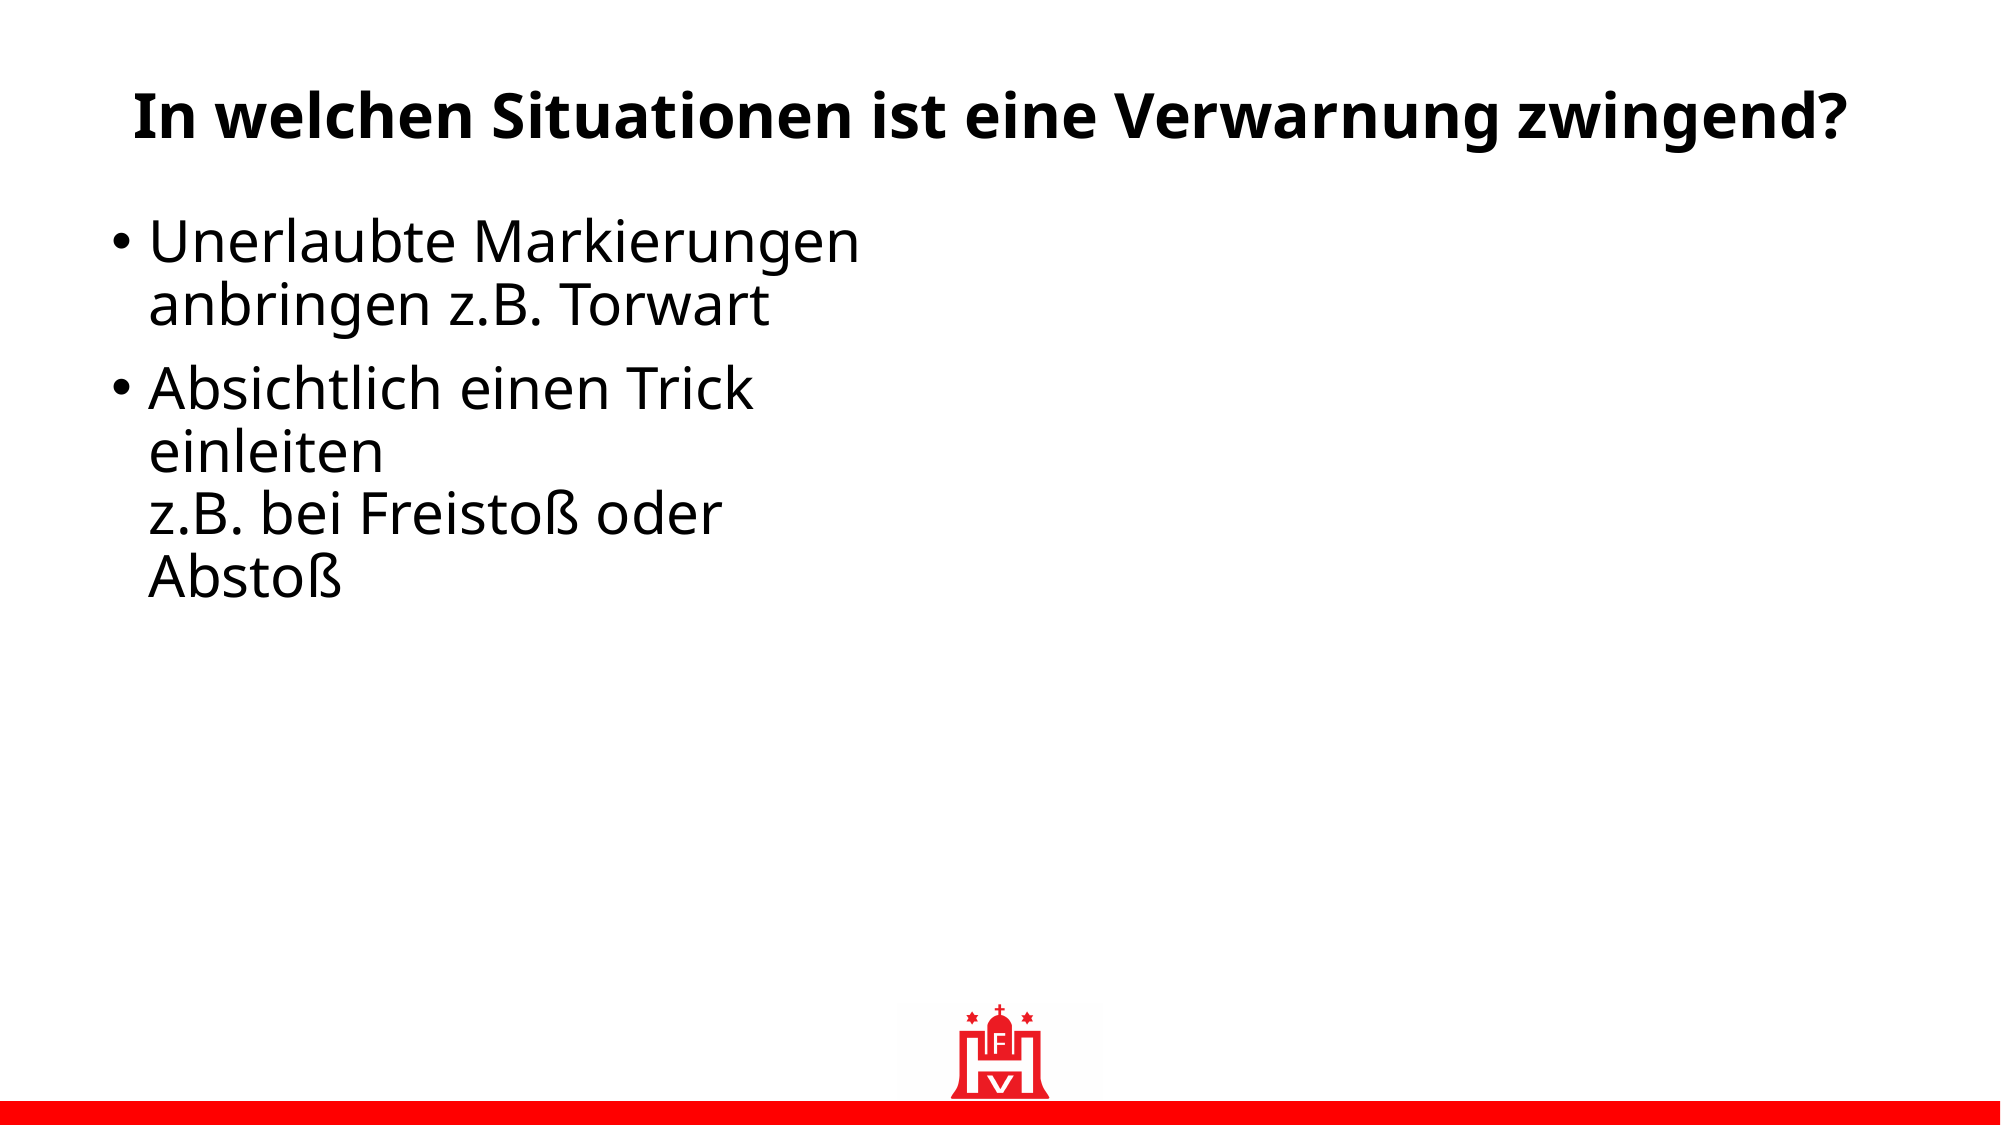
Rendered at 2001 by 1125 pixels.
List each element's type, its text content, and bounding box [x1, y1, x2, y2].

list Unerlaubte Markierungen anbringen z.B. Torwart Absichtlich einen Trick einleiten z.B. bei Freistoß oder Abstoß [96, 204, 923, 1004]
list In welchen Situationen ist eine Verwarnung zwingend? [96, 77, 1903, 180]
picture [897, 1003, 1103, 1100]
